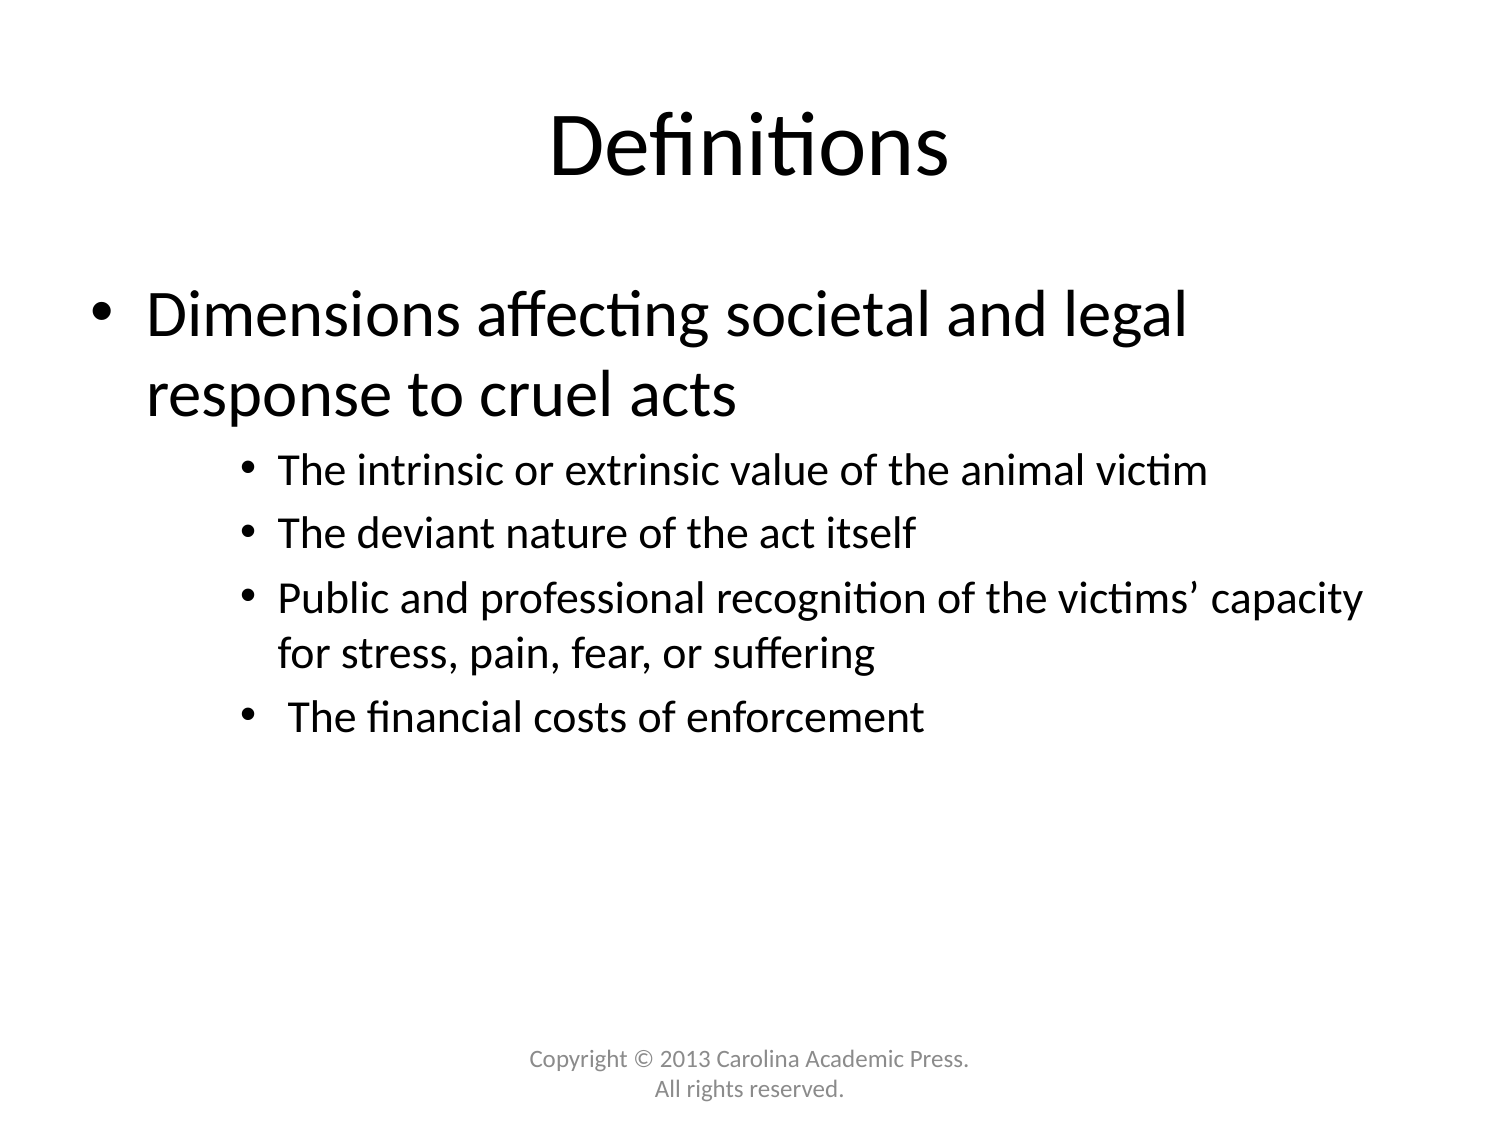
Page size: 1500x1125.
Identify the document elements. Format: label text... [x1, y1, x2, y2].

footer Copyright © 2013 Carolina Academic Press. All rights reserved. [512, 1042, 988, 1103]
list Dimensions affecting societal and legal response to cruel acts The intrinsic or extrinsic value of the animal victim The deviant nature of the act itself Public and professional recognition of the victims’ capacity for stress, pain, fear, or suffering The financial costs of enforcement [75, 262, 1425, 1005]
title Definitions [75, 45, 1425, 233]
